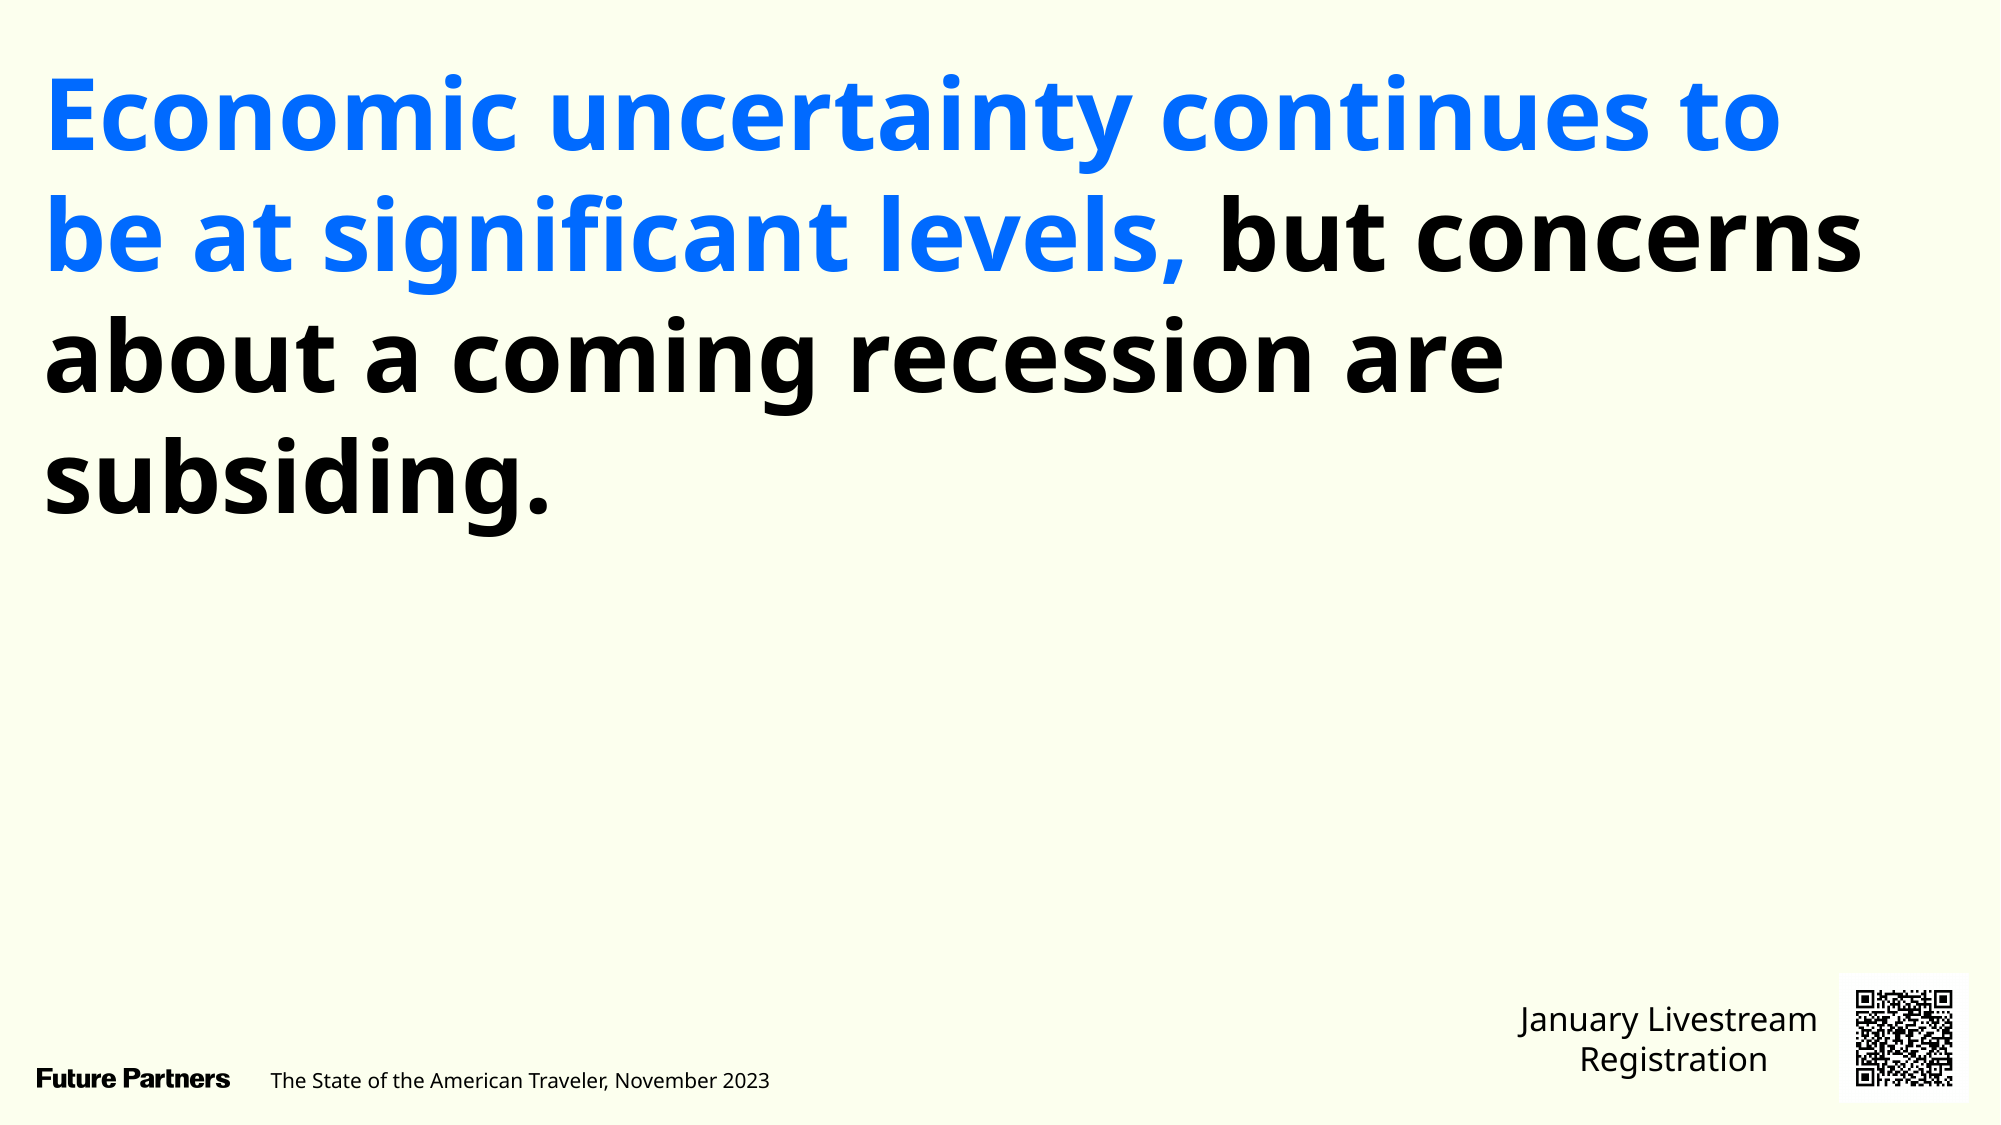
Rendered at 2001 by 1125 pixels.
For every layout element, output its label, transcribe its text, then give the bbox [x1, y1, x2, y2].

picture [1839, 973, 1969, 1103]
text_box Economic uncertainty continues to be at significant levels, but concerns about a coming recession are subsiding. [28, 42, 1925, 541]
text_box January Livestream Registration [1505, 990, 1839, 1085]
picture [37, 1068, 230, 1088]
